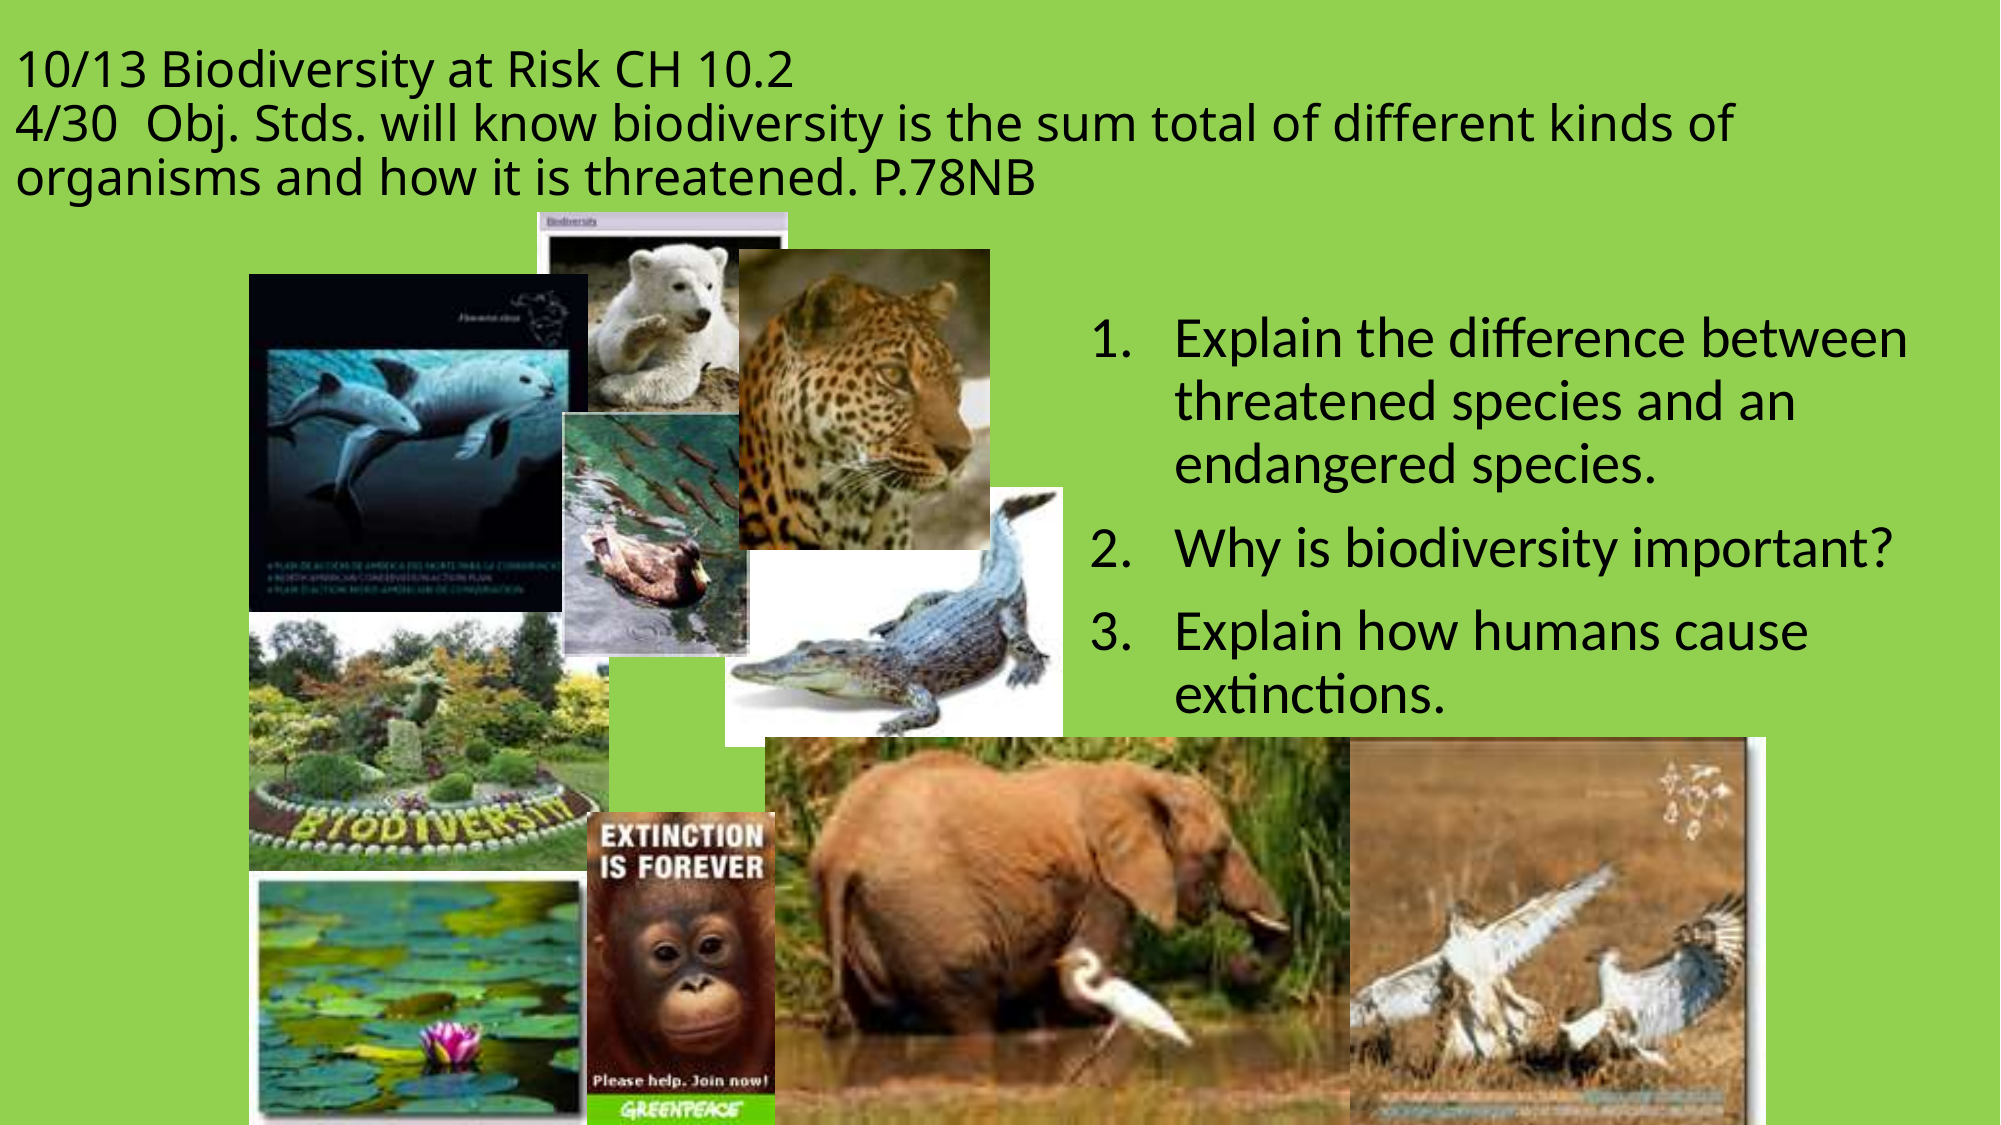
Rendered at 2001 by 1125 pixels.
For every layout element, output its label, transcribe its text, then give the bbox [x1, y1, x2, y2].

title 10/13 Biodiversity at Risk CH 10.2 4/30 Obj. Stds. will know biodiversity is the sum total of different kinds of organisms and how it is threatened. P.78NB [0, 0, 2000, 250]
list Explain the difference between threatened species and an endangered species. Why is biodiversity important? Explain how humans cause extinctions. [1074, 299, 2000, 1014]
picture [249, 212, 1766, 1125]
